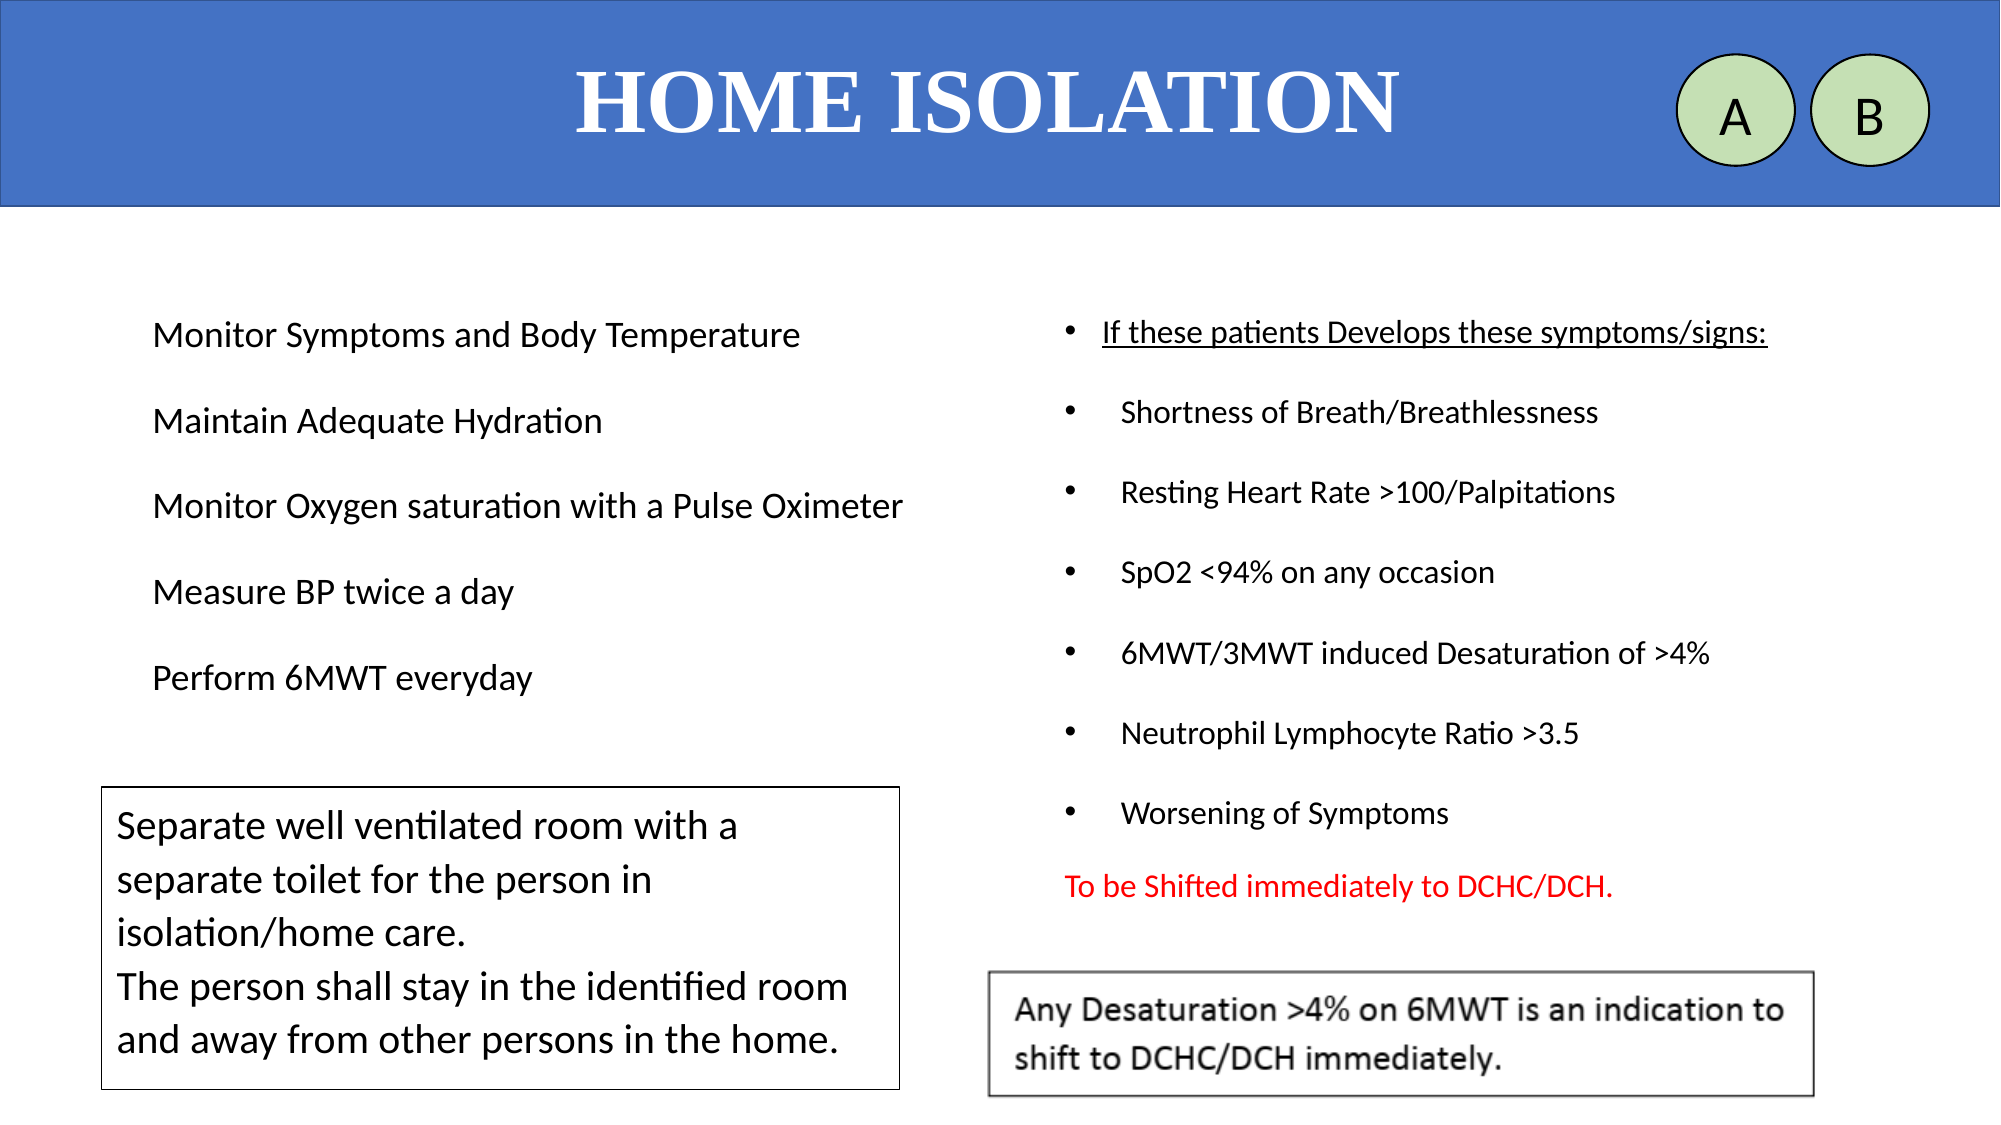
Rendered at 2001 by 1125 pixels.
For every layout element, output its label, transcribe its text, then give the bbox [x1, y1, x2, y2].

text_box B [1810, 53, 1931, 167]
text_box If these patients Develops these symptoms/signs: Shortness of Breath/Breathlessness Resting Heart Rate >100/Palpitations SpO2 <94% on any occasion 6MWT/3MWT induced Desaturation of >4% Neutrophil Lymphocyte Ratio >3.5 Worsening of Symptoms To be Shifted immediately to DCHC/DCH. [1049, 300, 1900, 1014]
list Monitor Symptoms and Body Temperature Maintain Adequate Hydration Monitor Oxygen saturation with a Pulse Oximeter Measure BP twice a day Perform 6MWT everyday [137, 299, 988, 953]
text_box Separate well ventilated room with a separate toilet for the person in isolation/home care. The person shall stay in the identified room and away from other persons in the home. [101, 787, 900, 1090]
text_box A [1675, 53, 1796, 167]
picture [986, 966, 1818, 1100]
text_box HOME ISOLATION [0, 0, 2000, 207]
